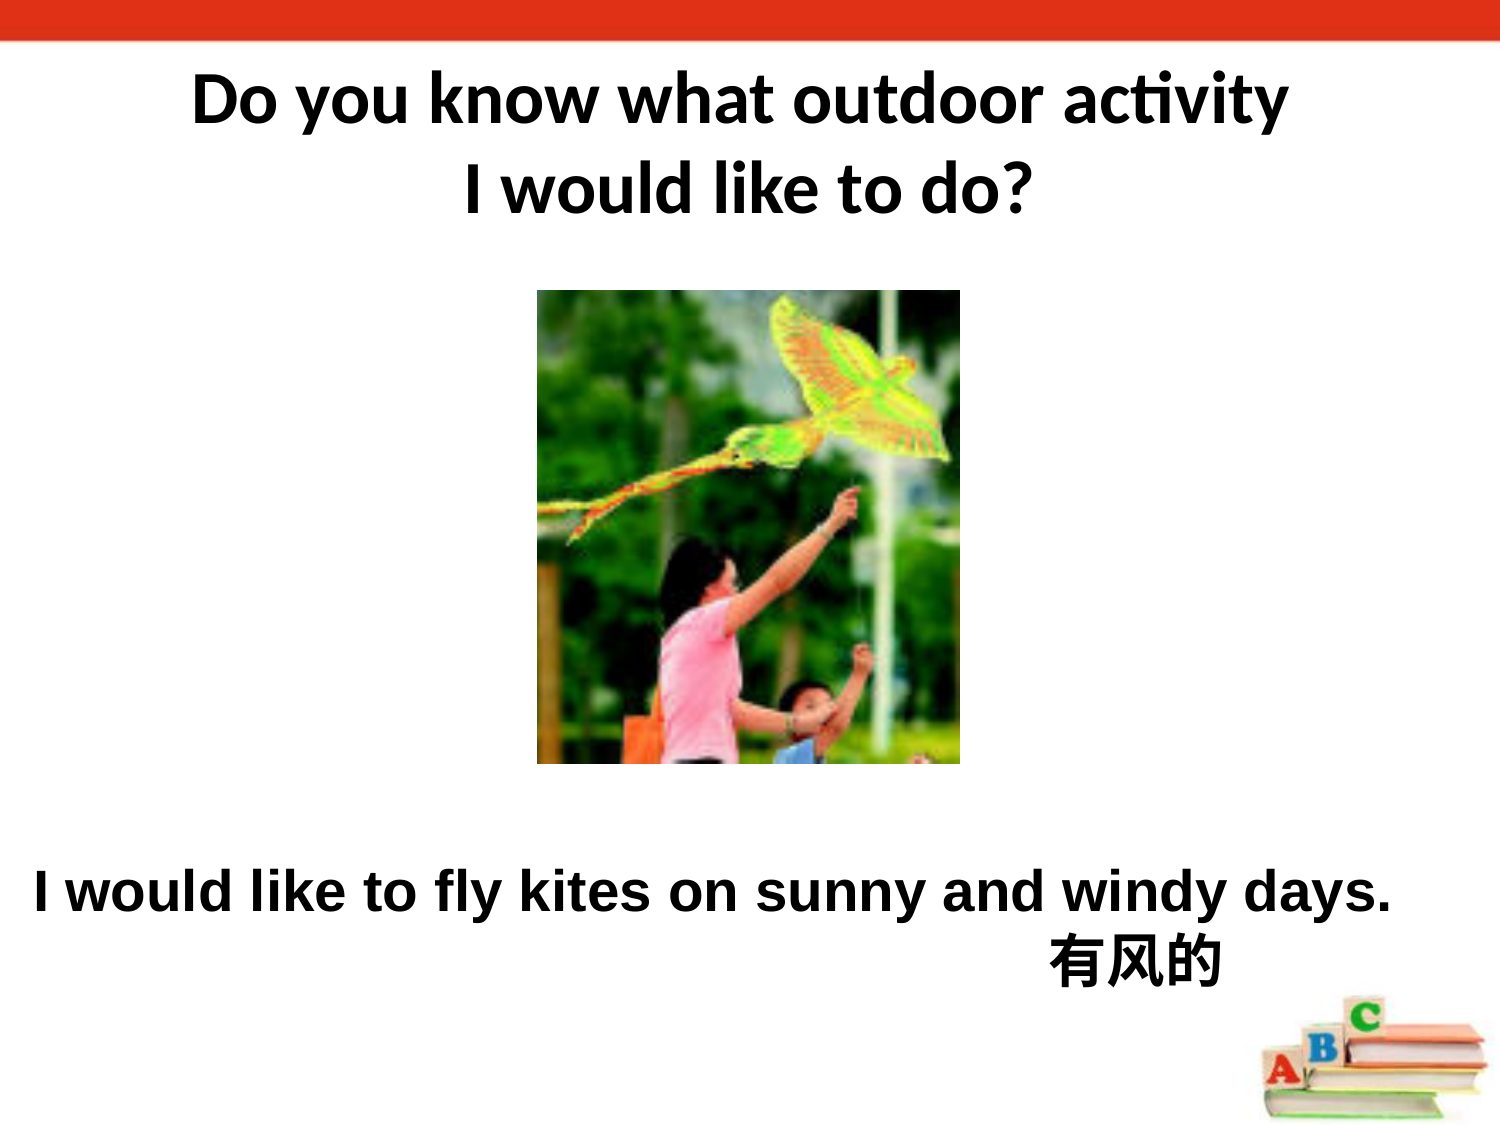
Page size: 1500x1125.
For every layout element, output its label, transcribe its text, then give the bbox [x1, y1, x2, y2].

picture [0, 0, 1500, 1125]
title Do you know what outdoor activity I would like to do? [75, 45, 1425, 233]
text_box 有风的 [1033, 916, 1239, 1002]
text_box I would like to fly kites on sunny and windy days. [18, 846, 1410, 931]
